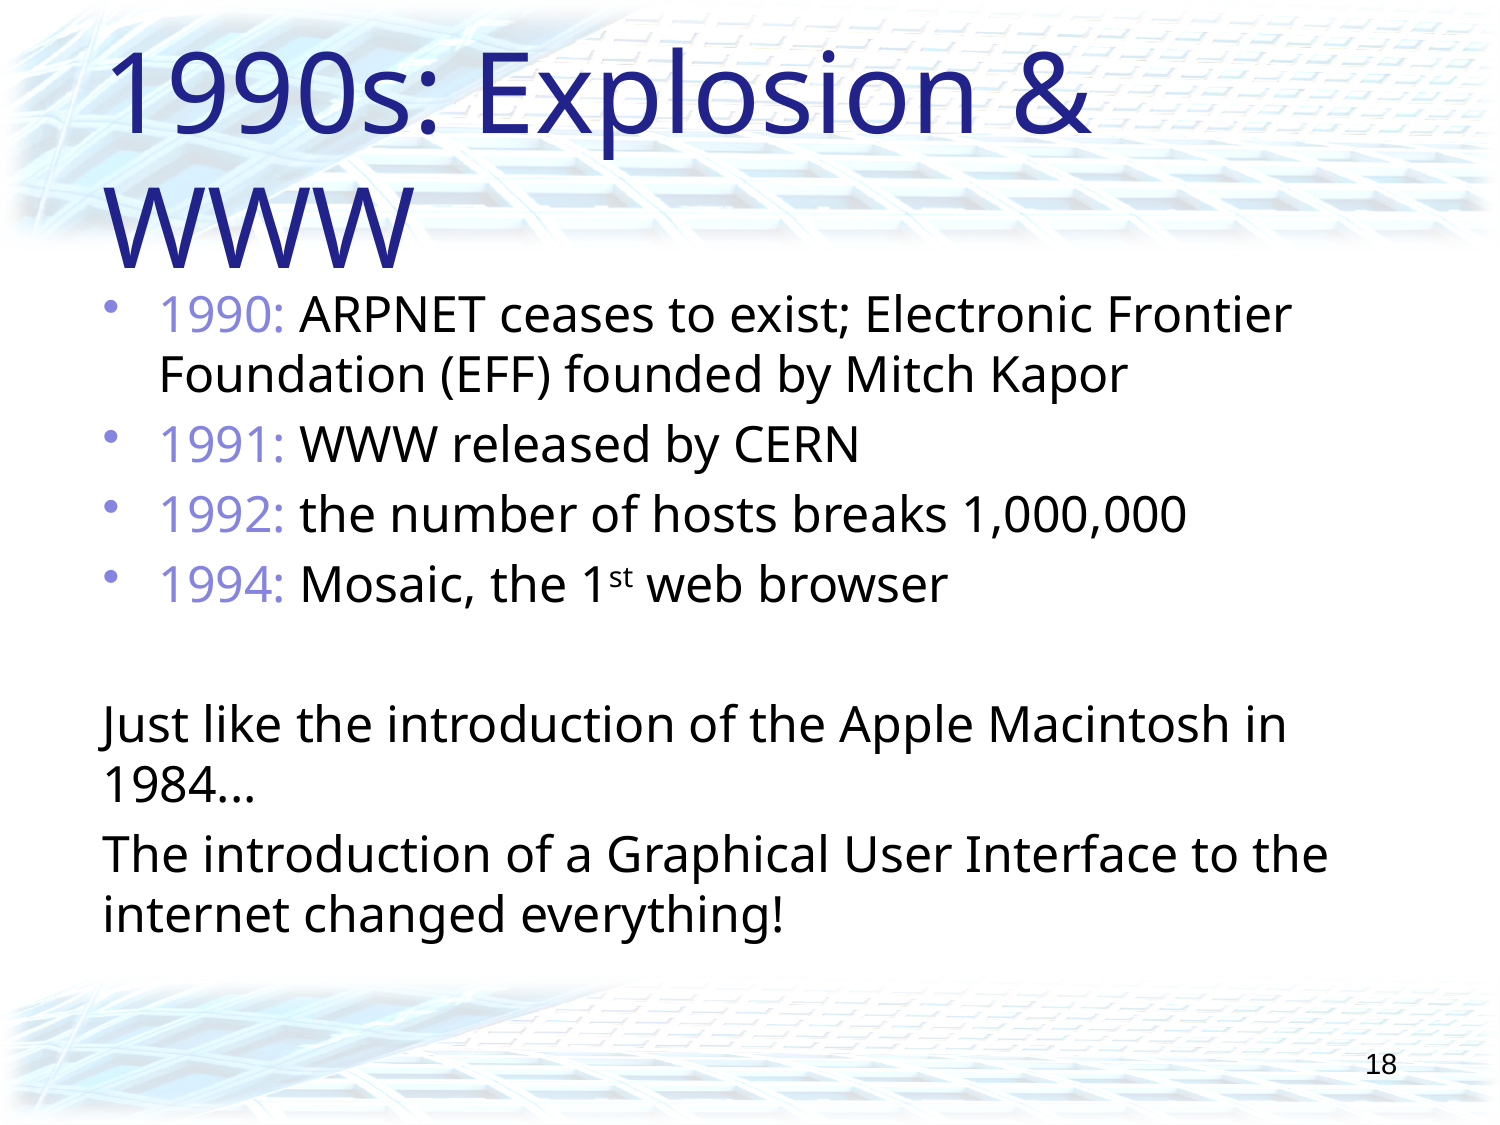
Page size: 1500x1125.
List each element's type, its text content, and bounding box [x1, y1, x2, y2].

title 1990s: Explosion & WWW [87, 62, 1413, 250]
list 1990: ARPNET ceases to exist; Electronic Frontier Foundation (EFF) founded by Mitch Kapor 1991: WWW released by CERN 1992: the number of hosts breaks 1,000,000 1994: Mosaic, the 1st web browser Just like the introduction of the Apple Macintosh in 1984... The introduction of a Graphical User Interface to the internet changed everything! [87, 275, 1413, 1025]
slide_number 18 [1074, 1037, 1413, 1101]
